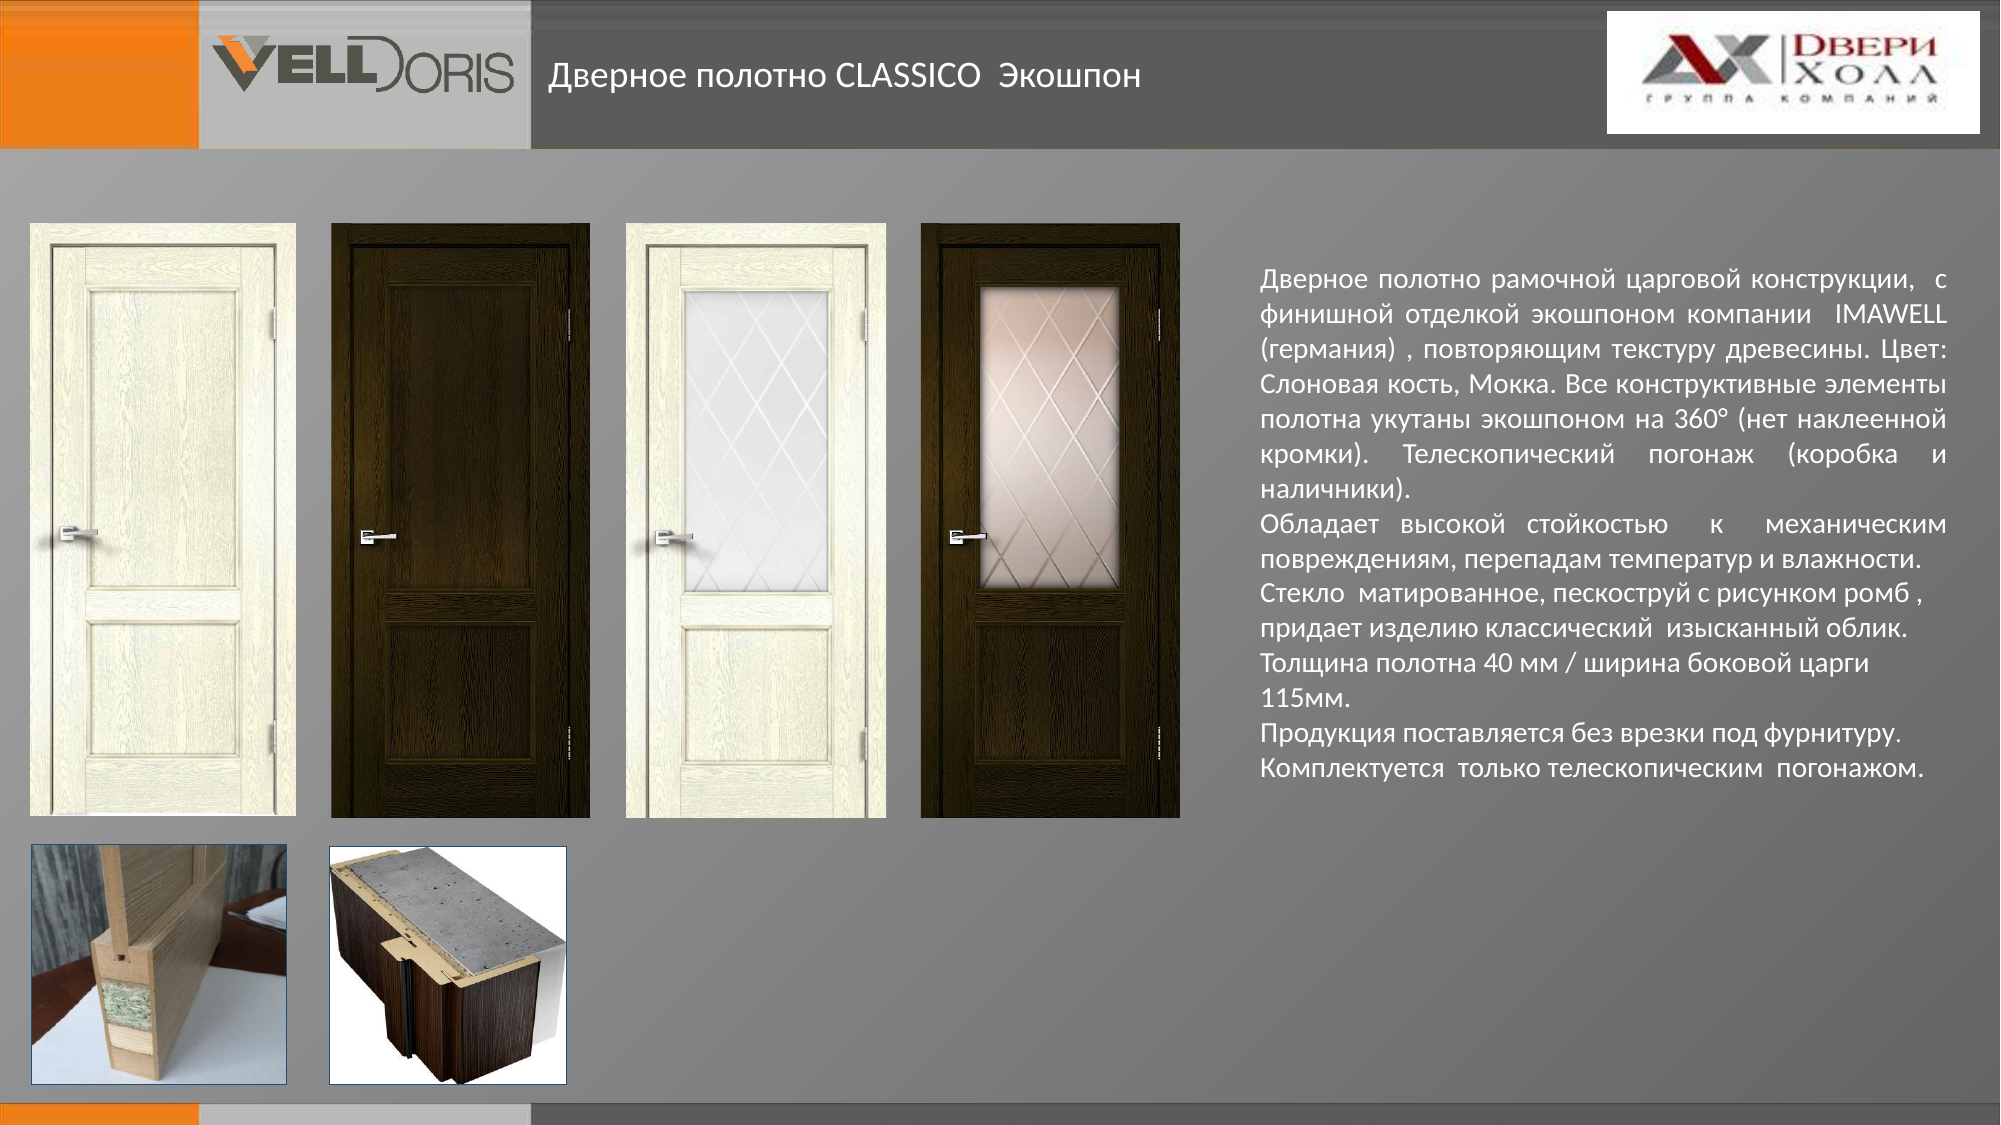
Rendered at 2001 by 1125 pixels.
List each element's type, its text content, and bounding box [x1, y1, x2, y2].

text_box Дверное полотно рамочной царговой конструкции, с финишной отделкой экошпоном компании IMAWELL (германия) , повторяющим текстуру древесины. Цвет: Слоновая кость, Мокка. Все конструктивные элементы полотна укутаны экошпоном на 360° (нет наклеенной кромки). Телескопический погонаж (коробка и наличники). Обладает высокой стойкостью к механическим повреждениям, перепадам температур и влажности. Стекло матированное, пескоструй с рисунком ромб , придает изделию классический изысканный облик. Толщина полотна 40 мм / ширина боковой царги 115мм. Продукция поставляется без врезки под фурнитуру. Комплектуется только телескопическим погонажом. [1244, 255, 1963, 817]
picture [626, 223, 887, 819]
picture [331, 223, 590, 819]
picture [31, 844, 287, 1085]
picture [0, 0, 2000, 149]
picture [920, 223, 1180, 819]
picture [329, 846, 567, 1085]
picture [30, 223, 296, 816]
picture [0, 1103, 2000, 1125]
